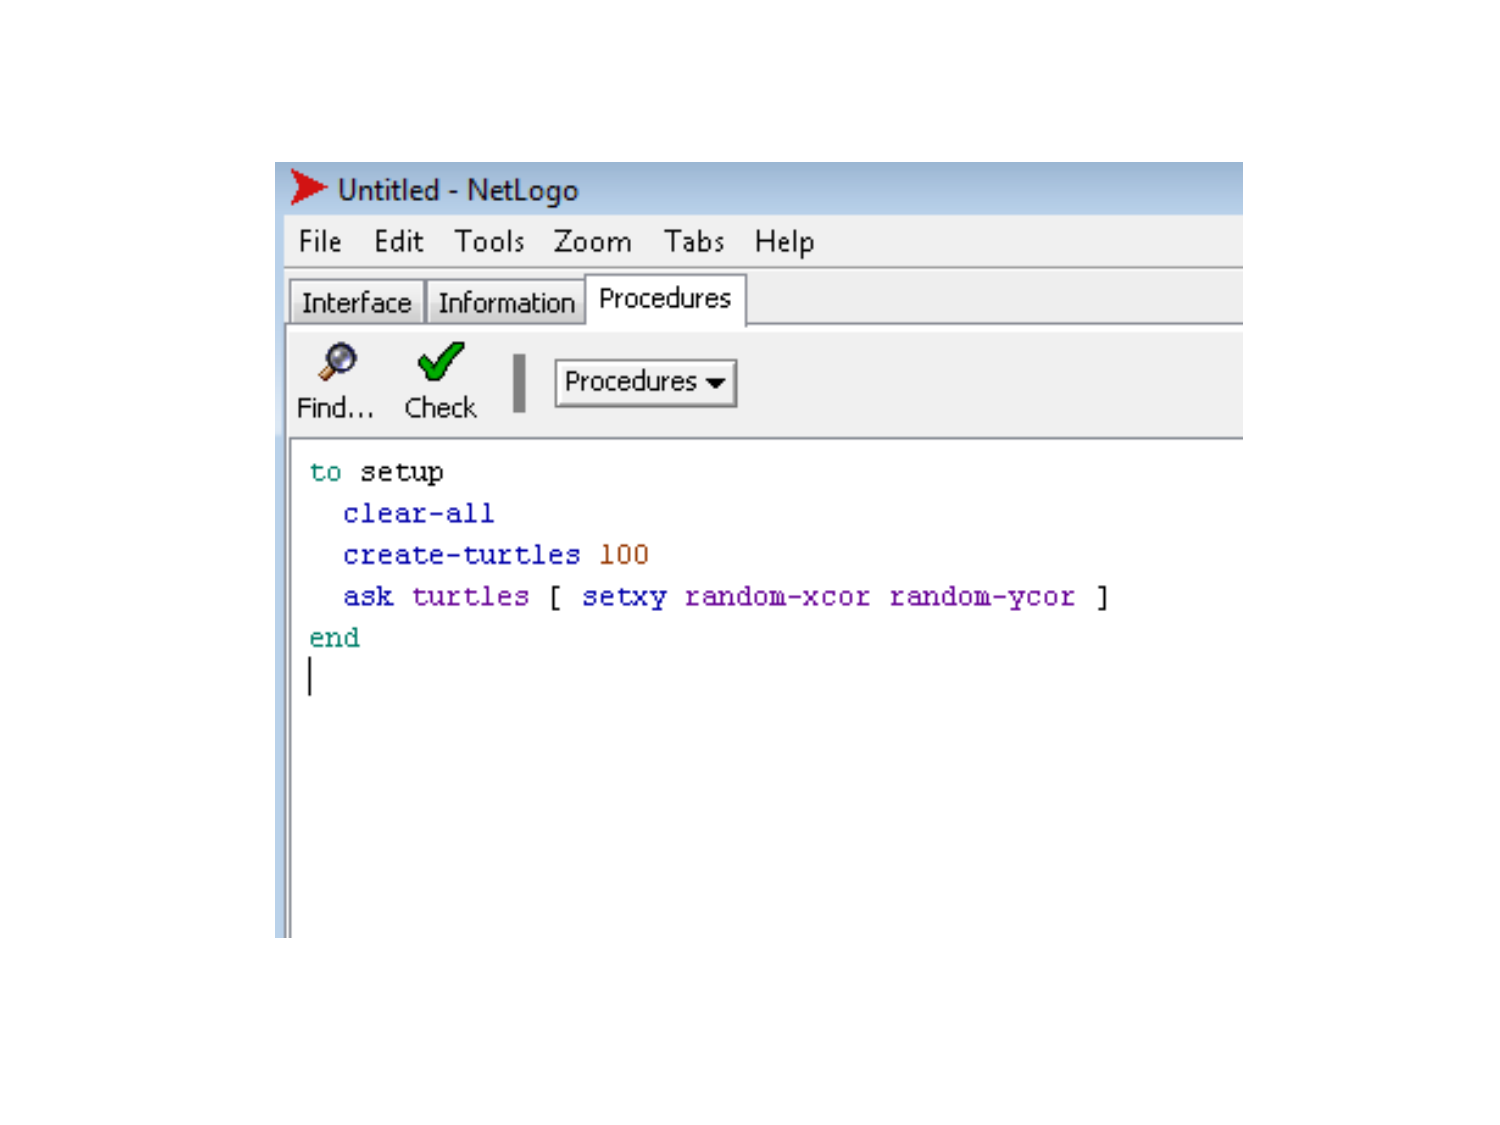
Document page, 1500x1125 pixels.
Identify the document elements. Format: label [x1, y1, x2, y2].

picture [274, 162, 1243, 938]
